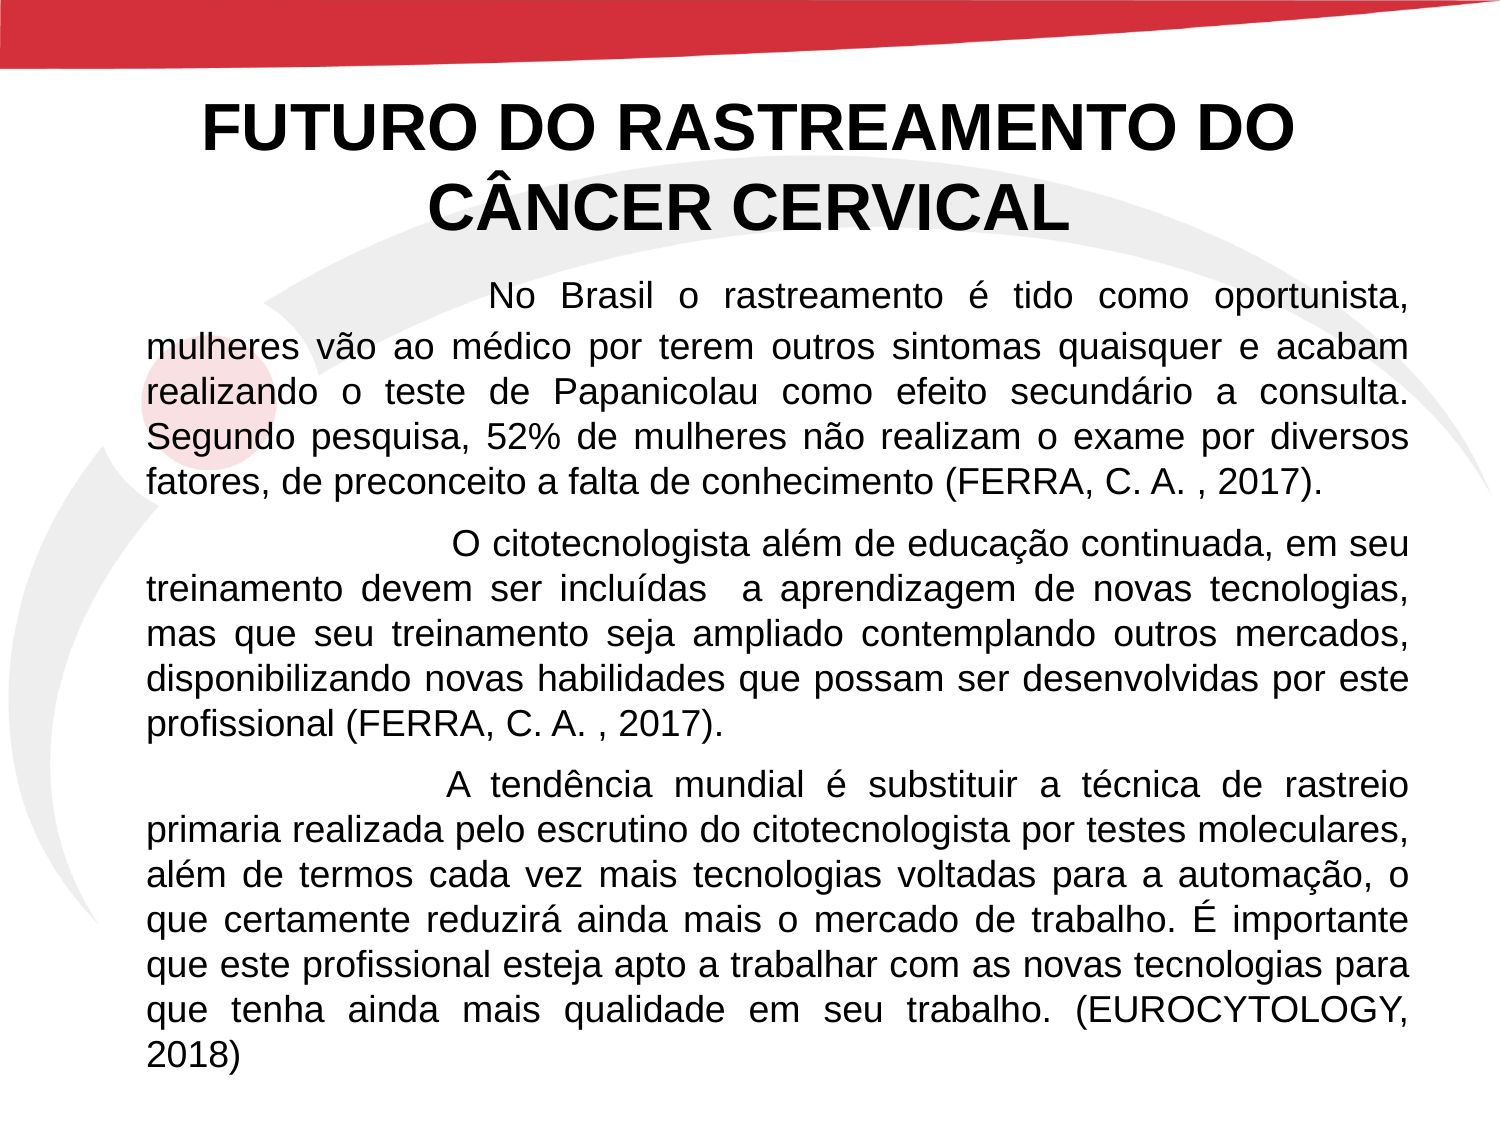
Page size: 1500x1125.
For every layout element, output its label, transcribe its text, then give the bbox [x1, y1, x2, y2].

picture [0, 0, 1500, 1125]
title FUTURO DO RASTREAMENTO DO CÂNCER CERVICAL [74, 44, 1425, 233]
list No Brasil o rastreamento é tido como oportunista, mulheres vão ao médico por terem outros sintomas quaisquer e acabam realizando o teste de Papanicolau como efeito secundário a consulta. Segundo pesquisa, 52% de mulheres não realizam o exame por diversos fatores, de preconceito a falta de conhecimento (FERRA, C. A. , 2017). O citotecnologista além de educação continuada, em seu treinamento devem ser incluídas a aprendizagem de novas tecnologias, mas que seu treinamento seja ampliado contemplando outros mercados, disponibilizando novas habilidades que possam ser desenvolvidas por este profissional (FERRA, C. A. , 2017). A tendência mundial é substituir a técnica de rastreio primaria realizada pelo escrutino do citotecnologista por testes moleculares, além de termos cada vez mais tecnologias voltadas para a automação, o que certamente reduzirá ainda mais o mercado de trabalho. É importante que este profissional esteja apto a trabalhar com as novas tecnologias para que tenha ainda mais qualidade em seu trabalho. (EUROCYTOLOGY, 2018) [74, 234, 1425, 1067]
